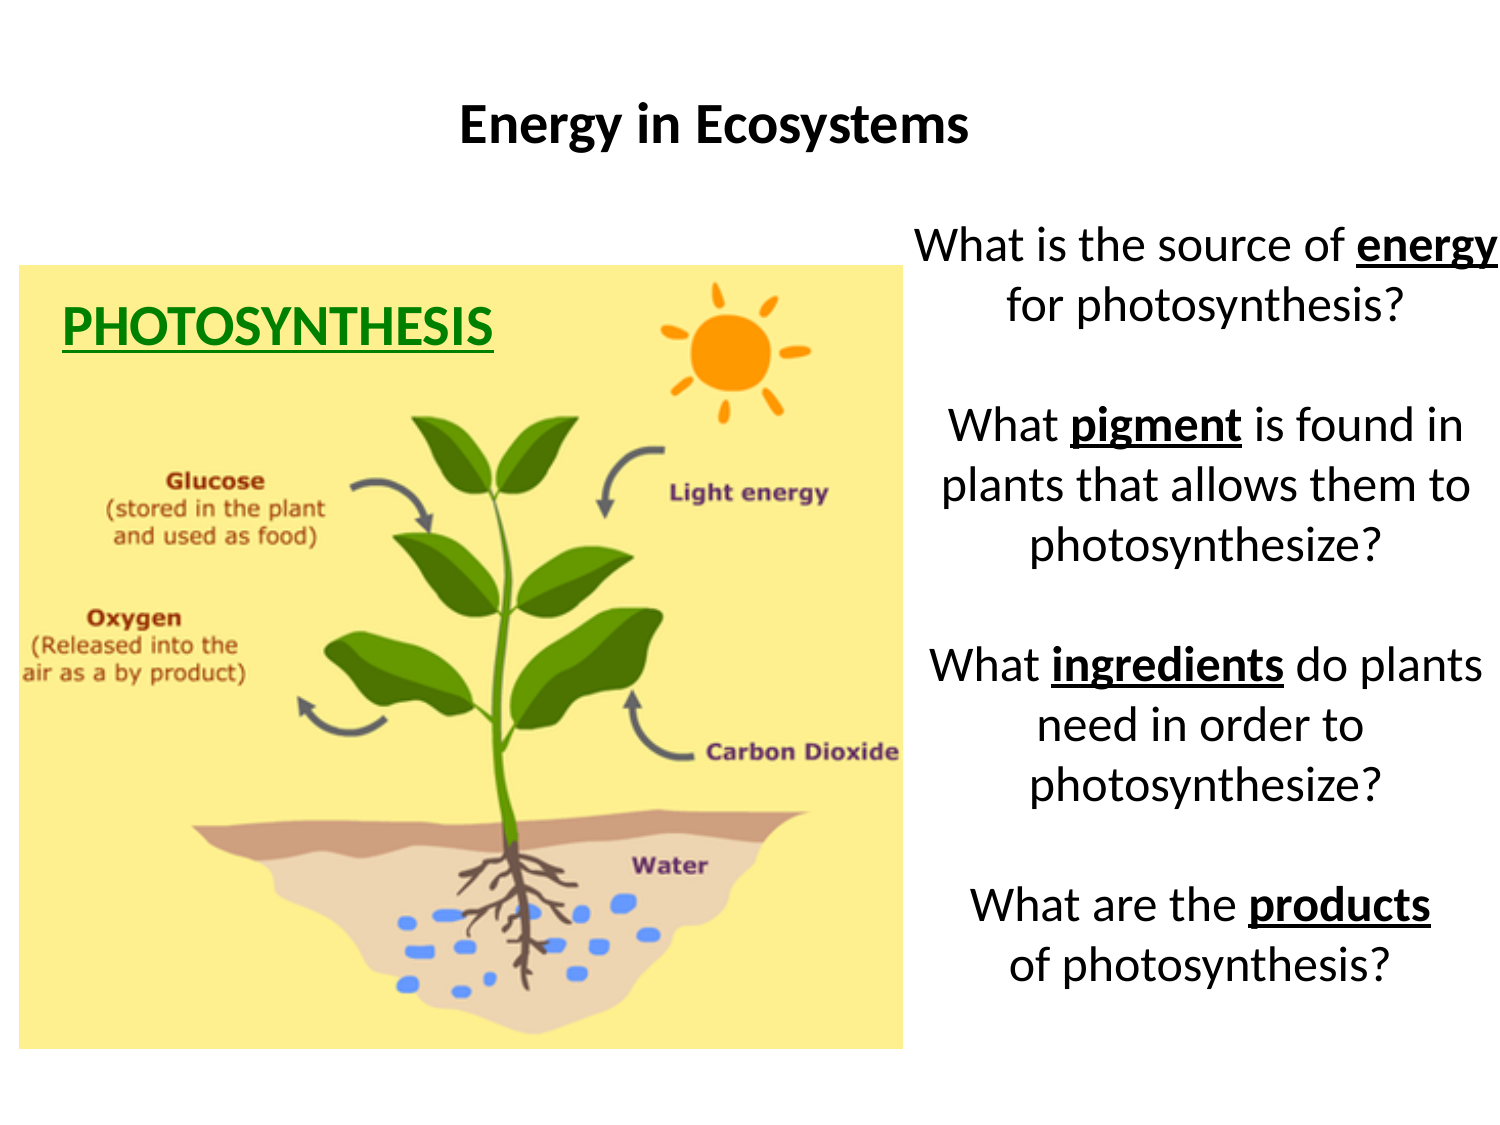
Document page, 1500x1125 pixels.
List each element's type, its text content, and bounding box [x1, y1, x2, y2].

picture [19, 265, 904, 1049]
text_box Energy in Ecosystems [163, 77, 1267, 163]
text_box What is the source of energy for photosynthesis? What pigment is found in plants that allows them to photosynthesize? What ingredients do plants need in order to photosynthesize? What are the products of photosynthesis? [898, 143, 1500, 999]
